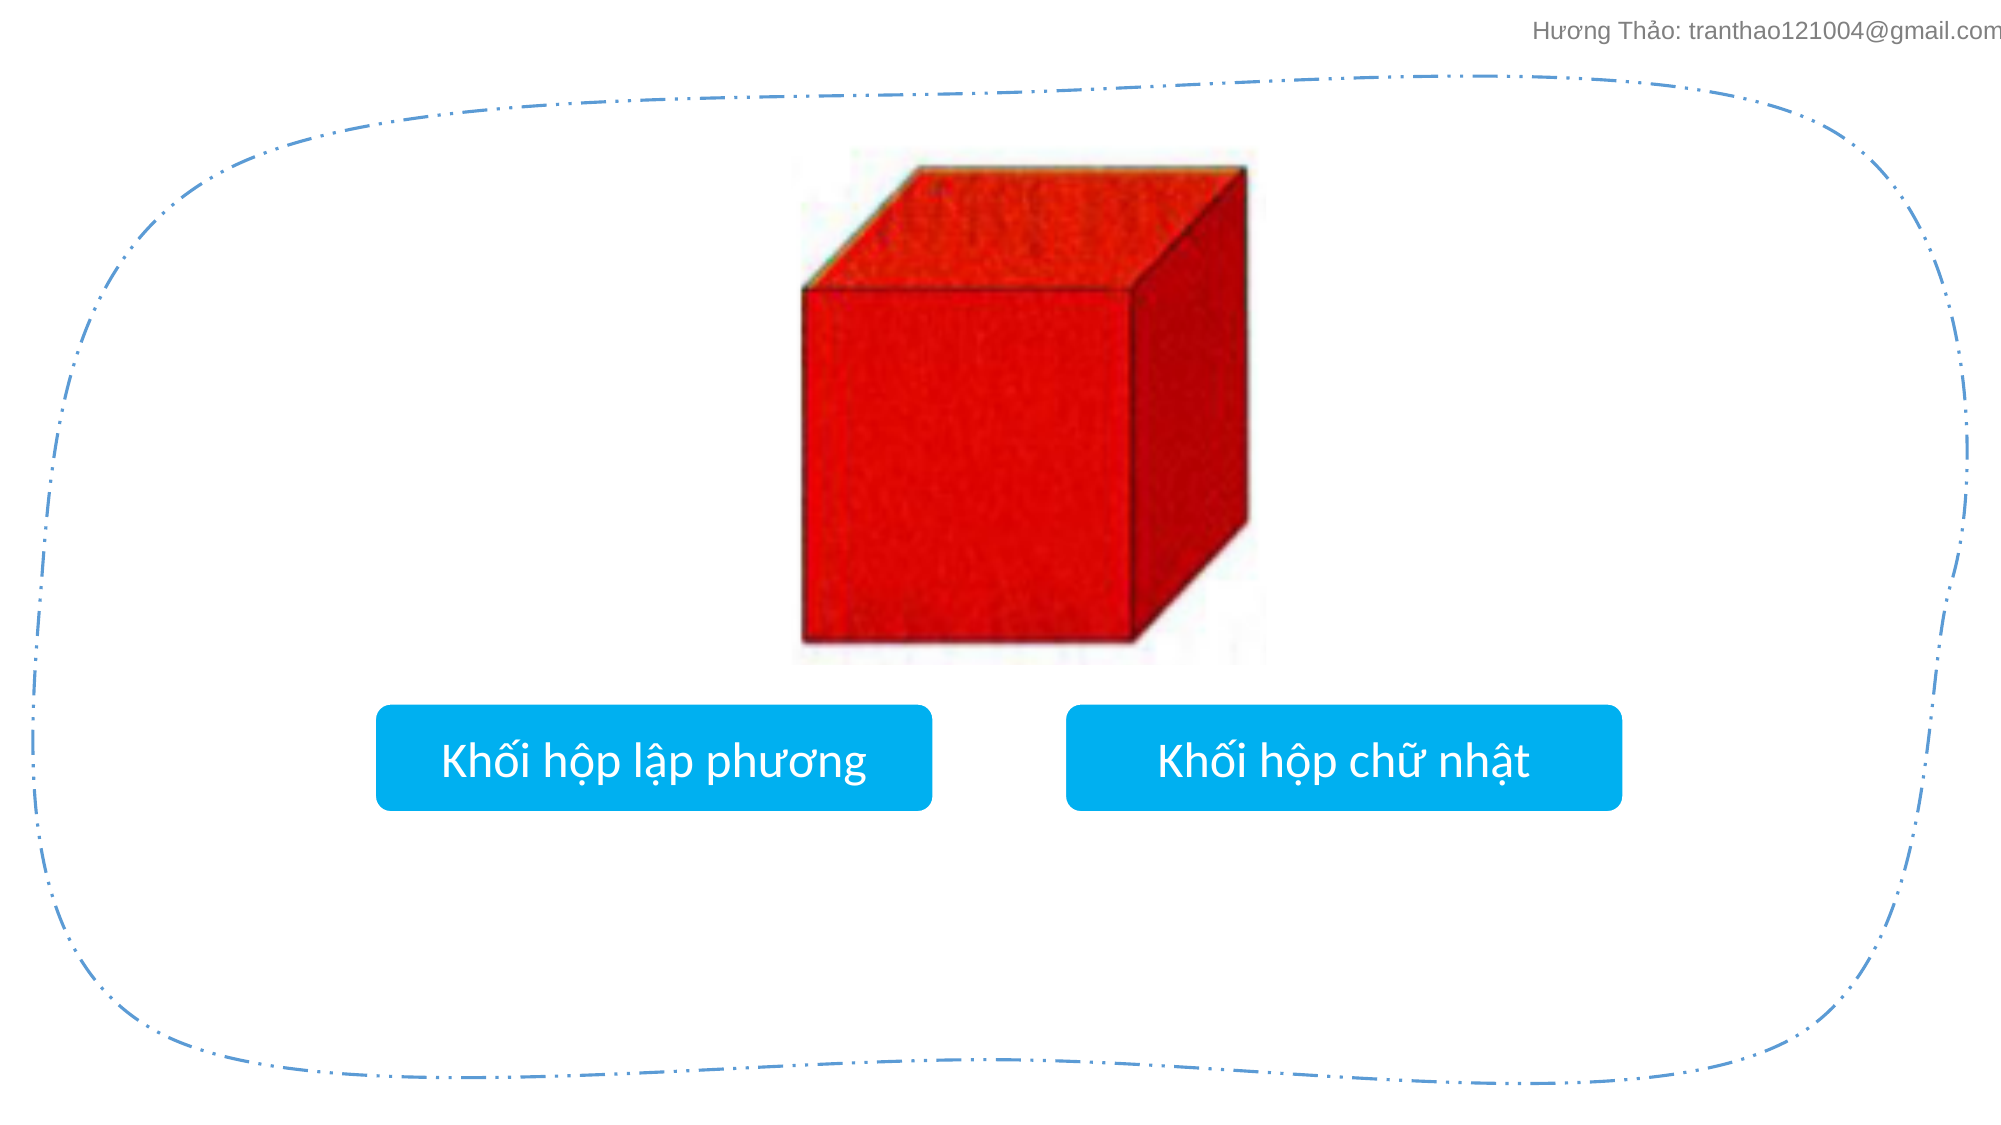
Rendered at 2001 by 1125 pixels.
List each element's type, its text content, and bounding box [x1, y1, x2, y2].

picture [791, 145, 1267, 665]
text_box Khối hộp chữ nhật [1060, 698, 1629, 817]
text_box Khối hộp lập phương [370, 698, 939, 817]
